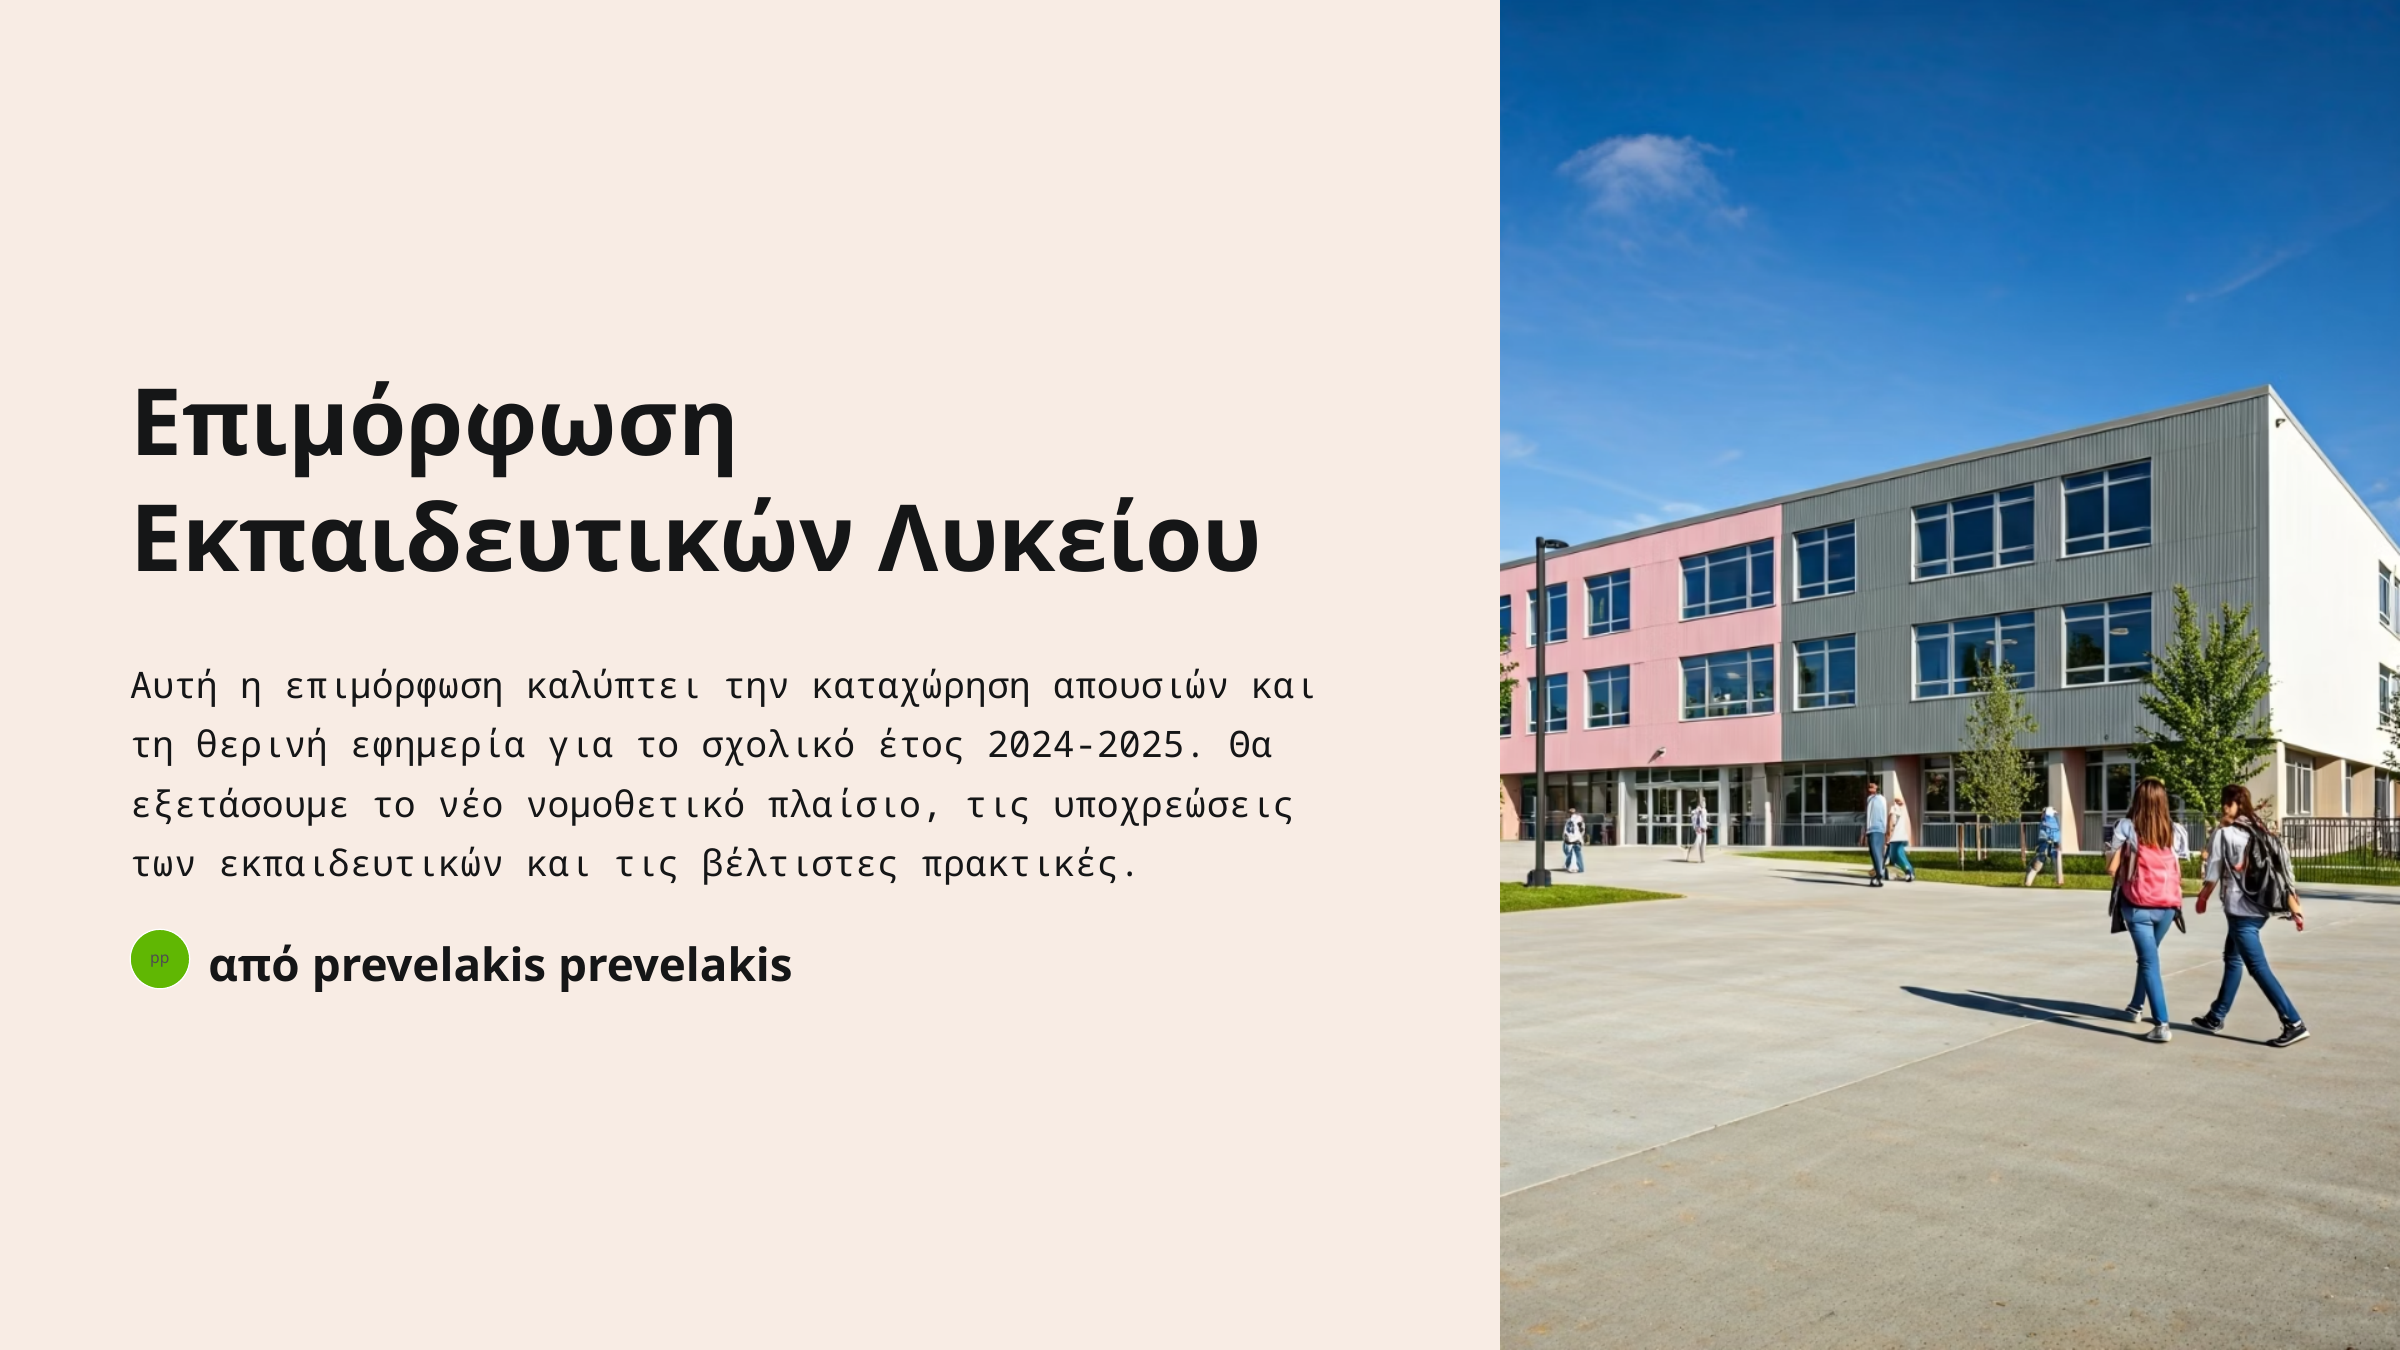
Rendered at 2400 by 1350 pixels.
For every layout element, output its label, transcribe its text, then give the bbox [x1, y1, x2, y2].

text_box [130, 929, 190, 989]
text_box Αυτή η επιμόρφωση καλύπτει την καταχώρηση απουσιών και τη θερινή εφημερία για το σχολικό έτος 2024-2025. Θα εξετάσουμε το νέο νομοθετικό πλαίσιο, τις υποχρεώσεις των εκπαιδευτικών και τις βέλτιστες πρακτικές. [130, 646, 1370, 885]
text_box Επιμόρφωση Εκπαιδευτικών Λυκείου [130, 358, 1370, 591]
text_box pp [151, 951, 168, 968]
text_box από prevelakis prevelakis [208, 926, 813, 992]
picture [1499, 0, 2400, 1350]
